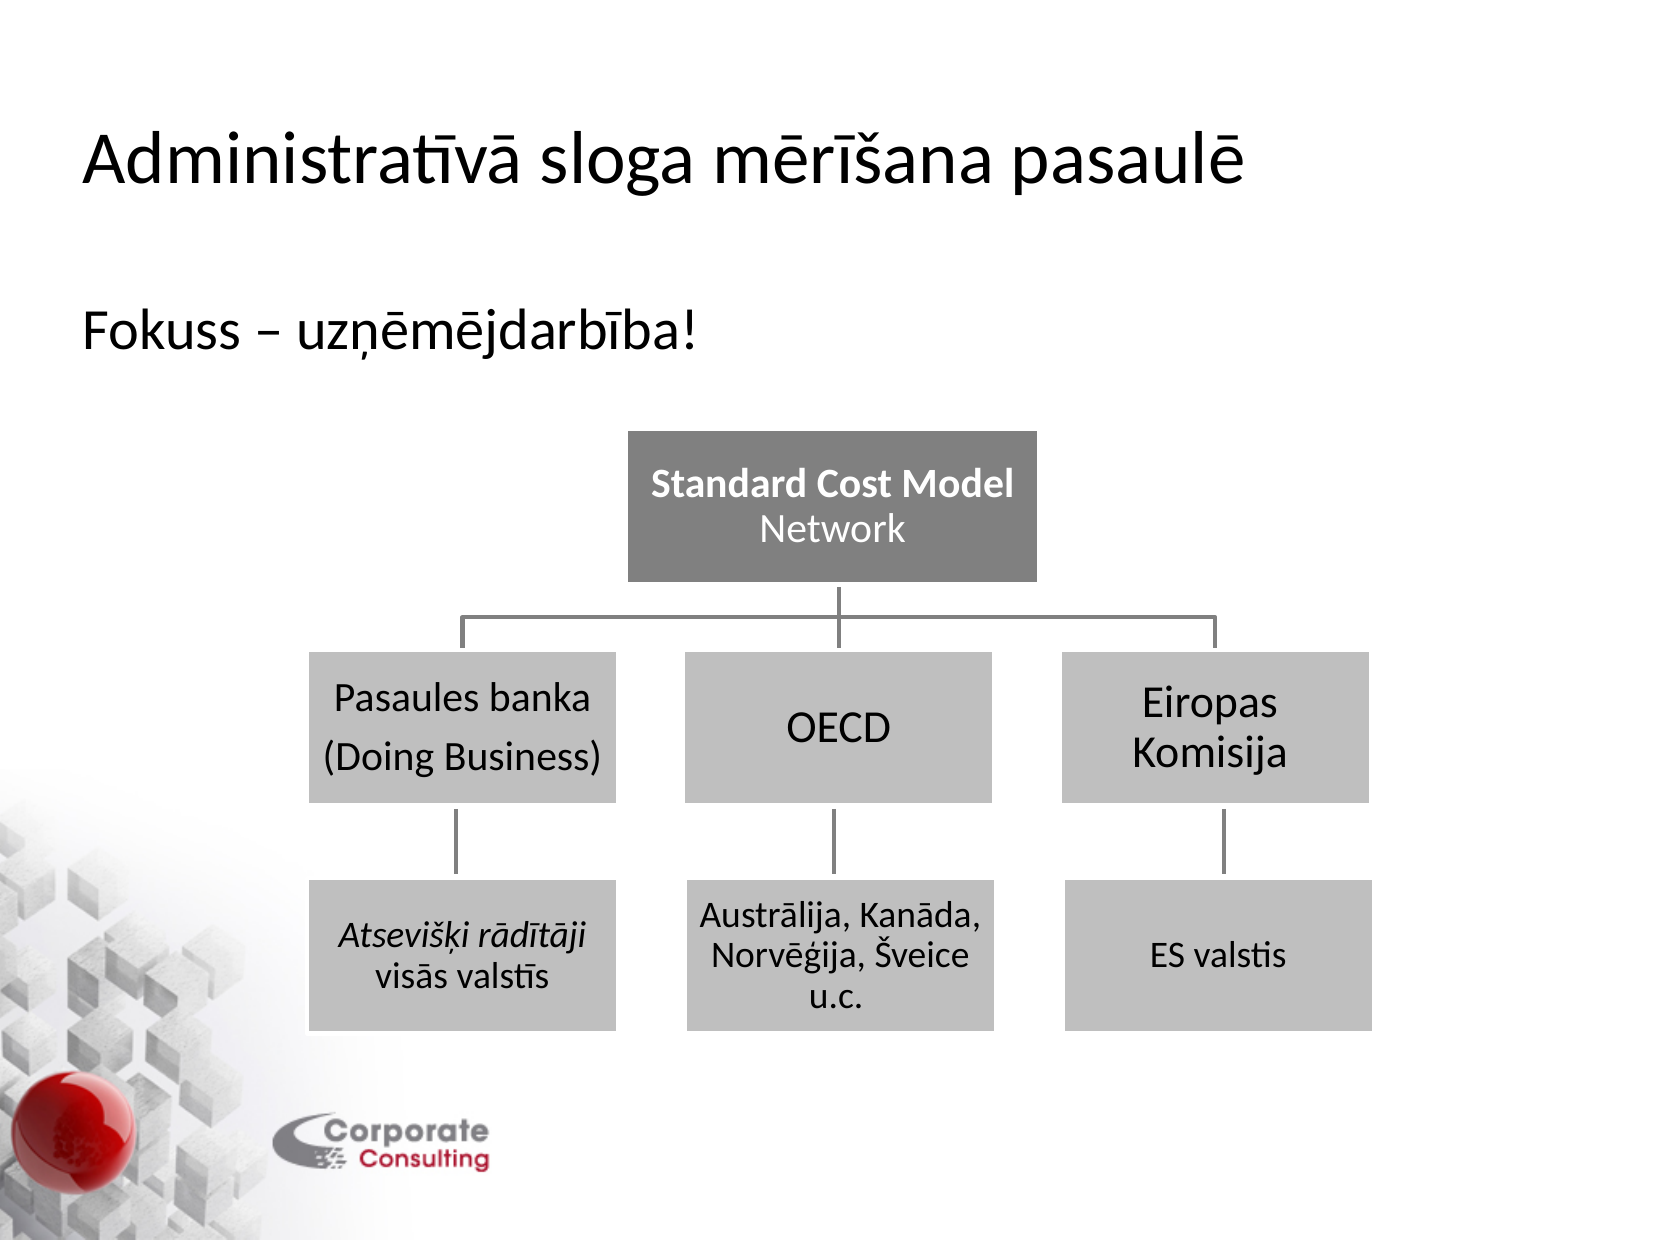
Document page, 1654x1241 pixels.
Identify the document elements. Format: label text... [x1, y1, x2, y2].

list Fokuss – uzņēmējdarbība! [82, 290, 1571, 1109]
title Administratīvā sloga mērīšana pasaulē [82, 49, 1571, 257]
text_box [306, 428, 1371, 1034]
picture [0, 0, 1654, 1240]
